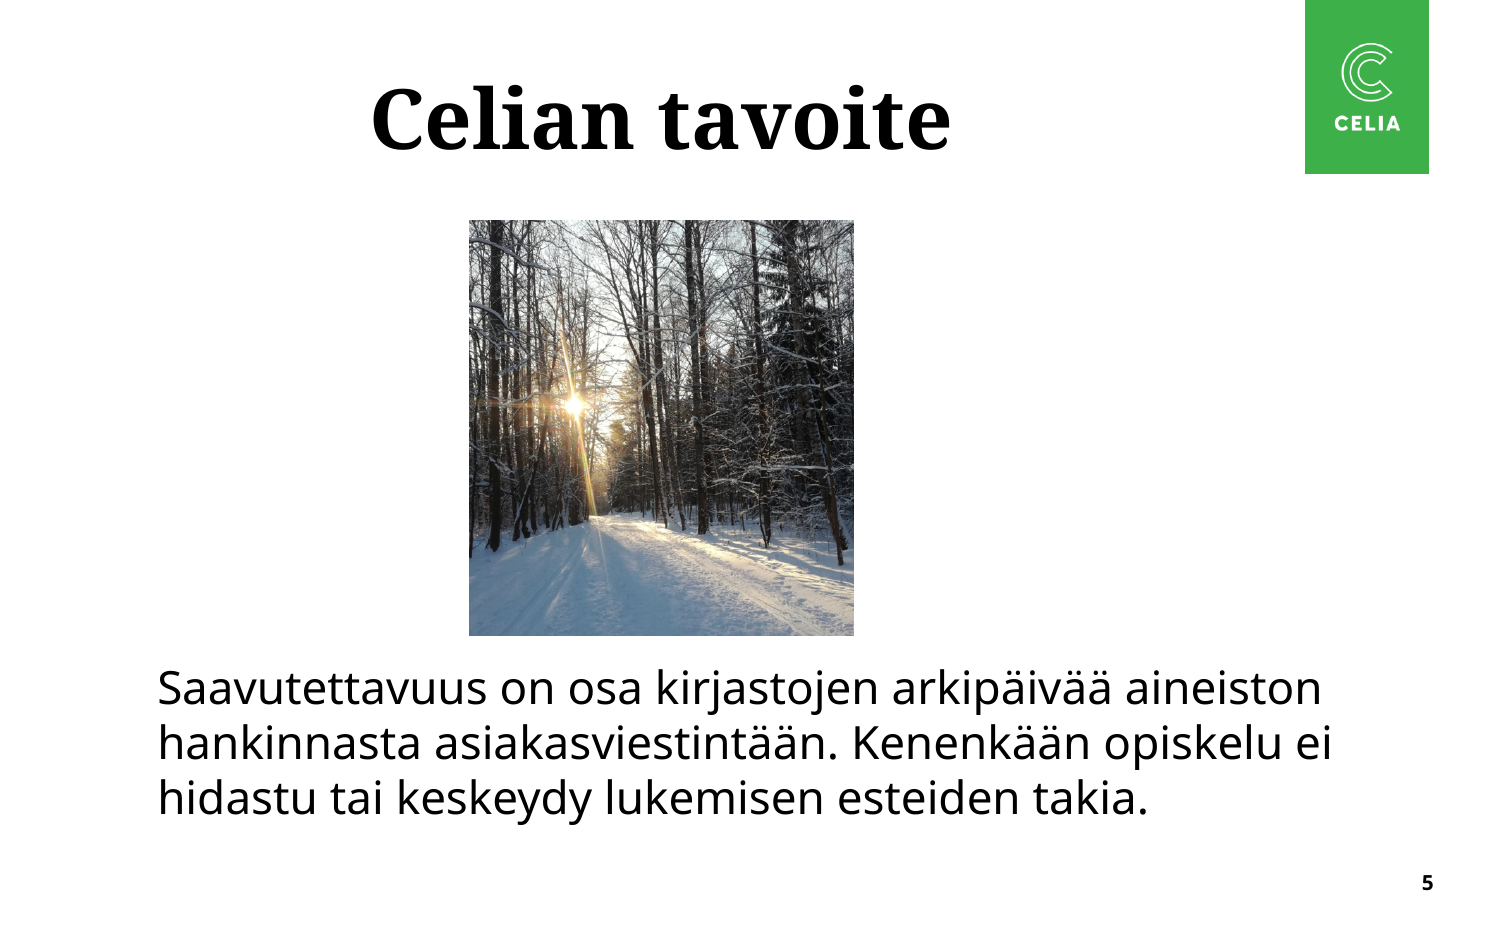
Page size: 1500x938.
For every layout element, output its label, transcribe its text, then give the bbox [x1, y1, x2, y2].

picture [469, 220, 854, 636]
slide_number 5 [1098, 862, 1449, 913]
list Saavutettavuus on osa kirjastojen arkipäivää aineiston hankinnasta asiakasviestintään. Kenenkään opiskelu ei hidastu tai keskeydy lukemisen esteiden takia. [76, 232, 1424, 879]
picture [1305, 0, 1429, 174]
title Celian tavoite [76, 59, 1247, 232]
